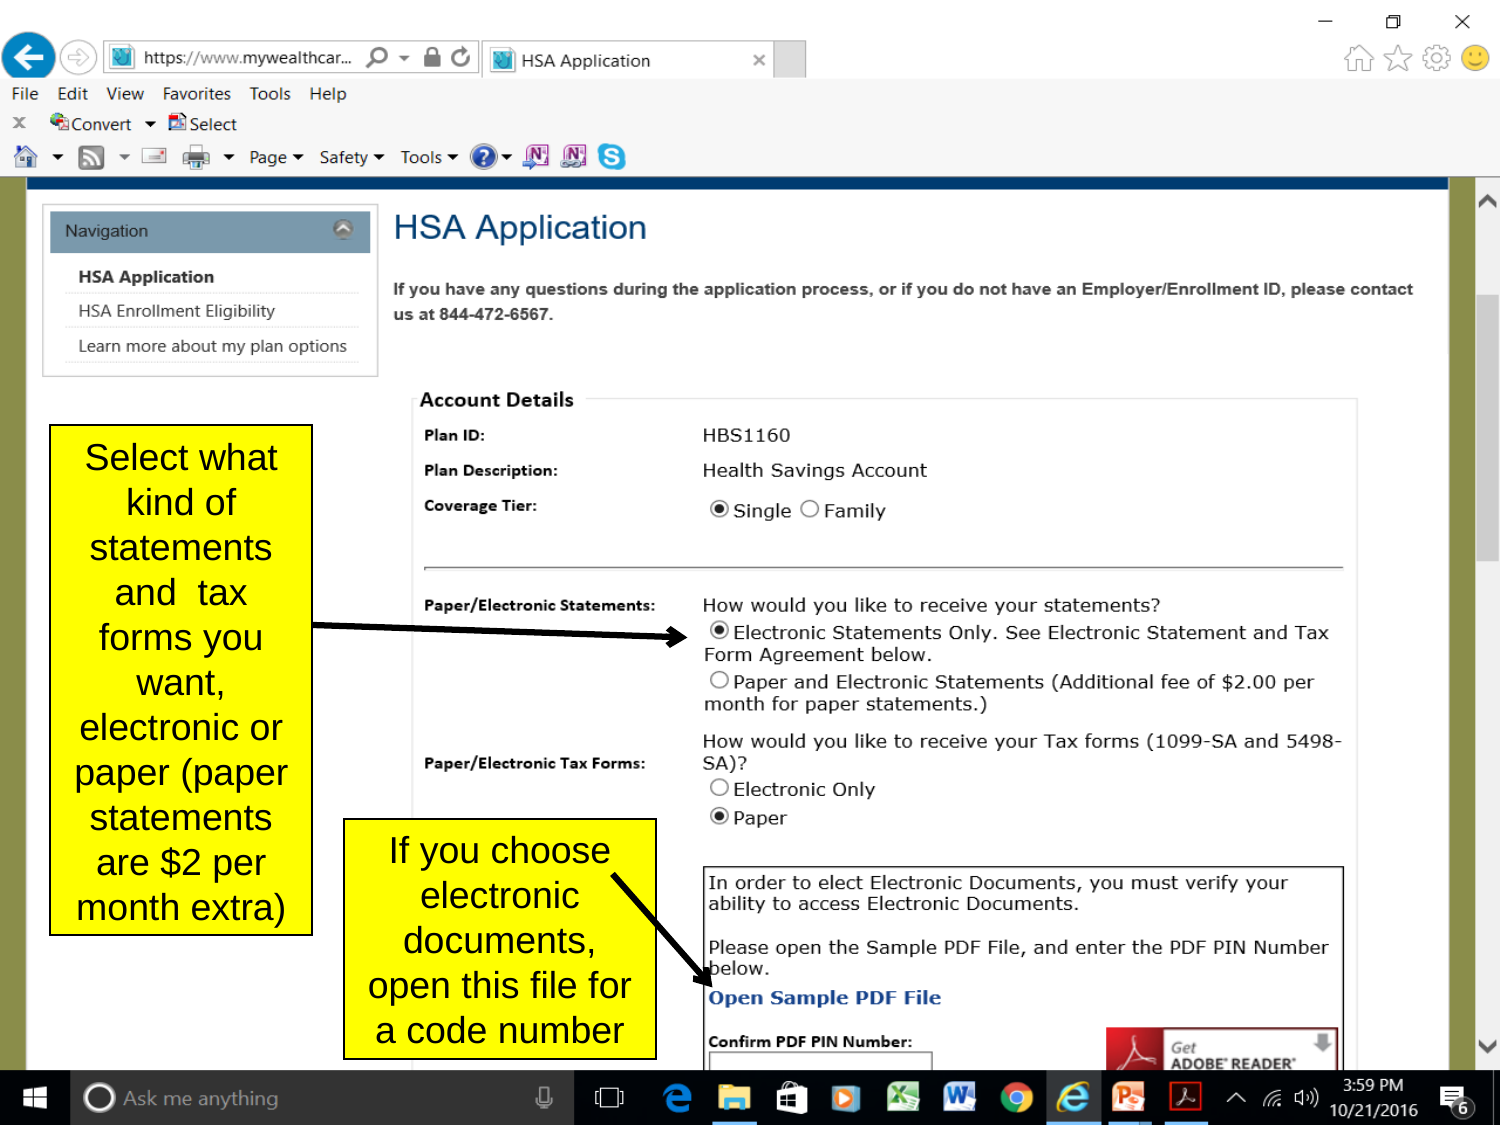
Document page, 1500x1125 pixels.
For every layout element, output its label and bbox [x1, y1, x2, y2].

text_box [612, 873, 713, 988]
text_box [312, 624, 688, 638]
picture [0, 1, 1500, 1125]
